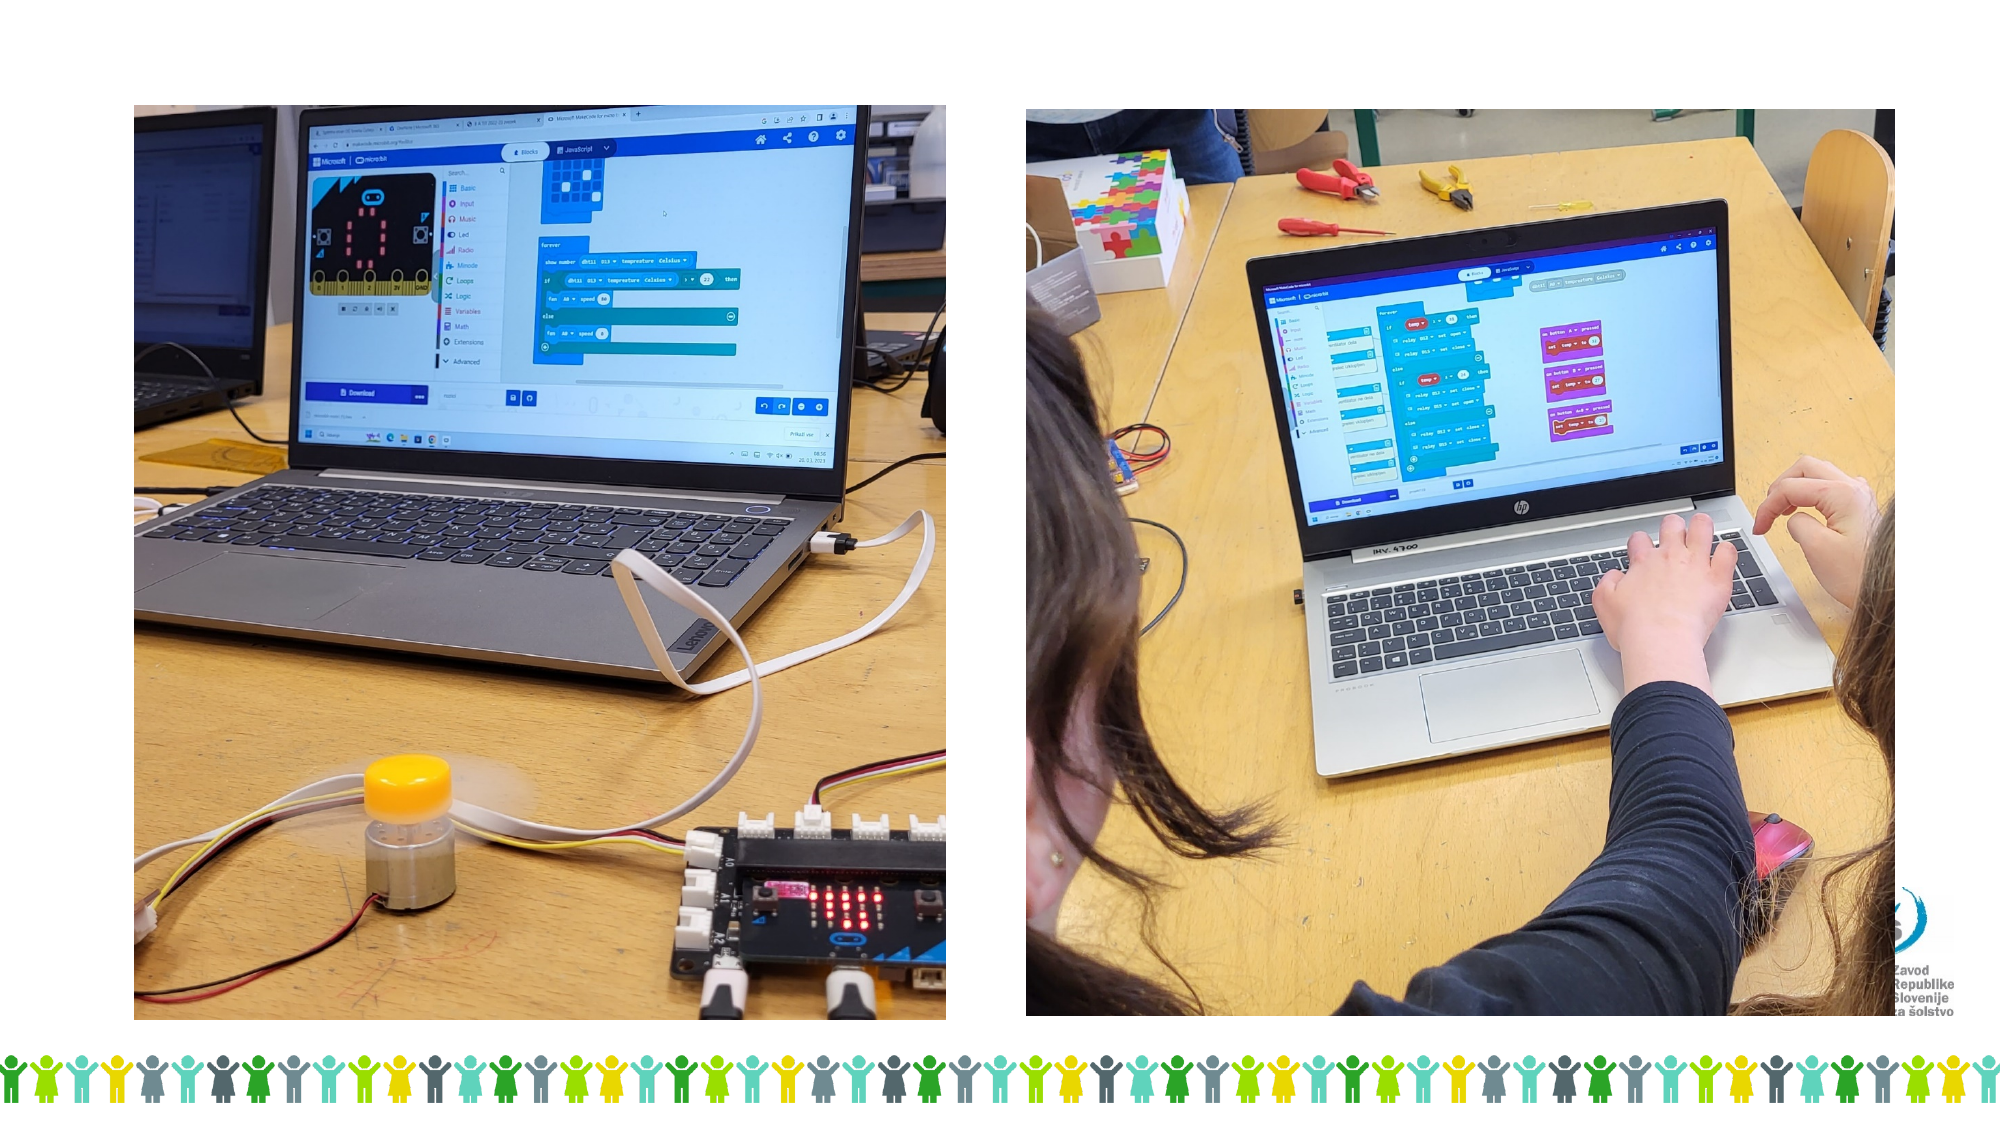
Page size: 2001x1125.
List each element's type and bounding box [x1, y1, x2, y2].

picture [665, 1055, 1335, 1103]
picture [133, 105, 946, 1020]
picture [1026, 108, 1954, 1016]
picture [0, 1055, 663, 1103]
picture [1336, 1055, 2000, 1103]
